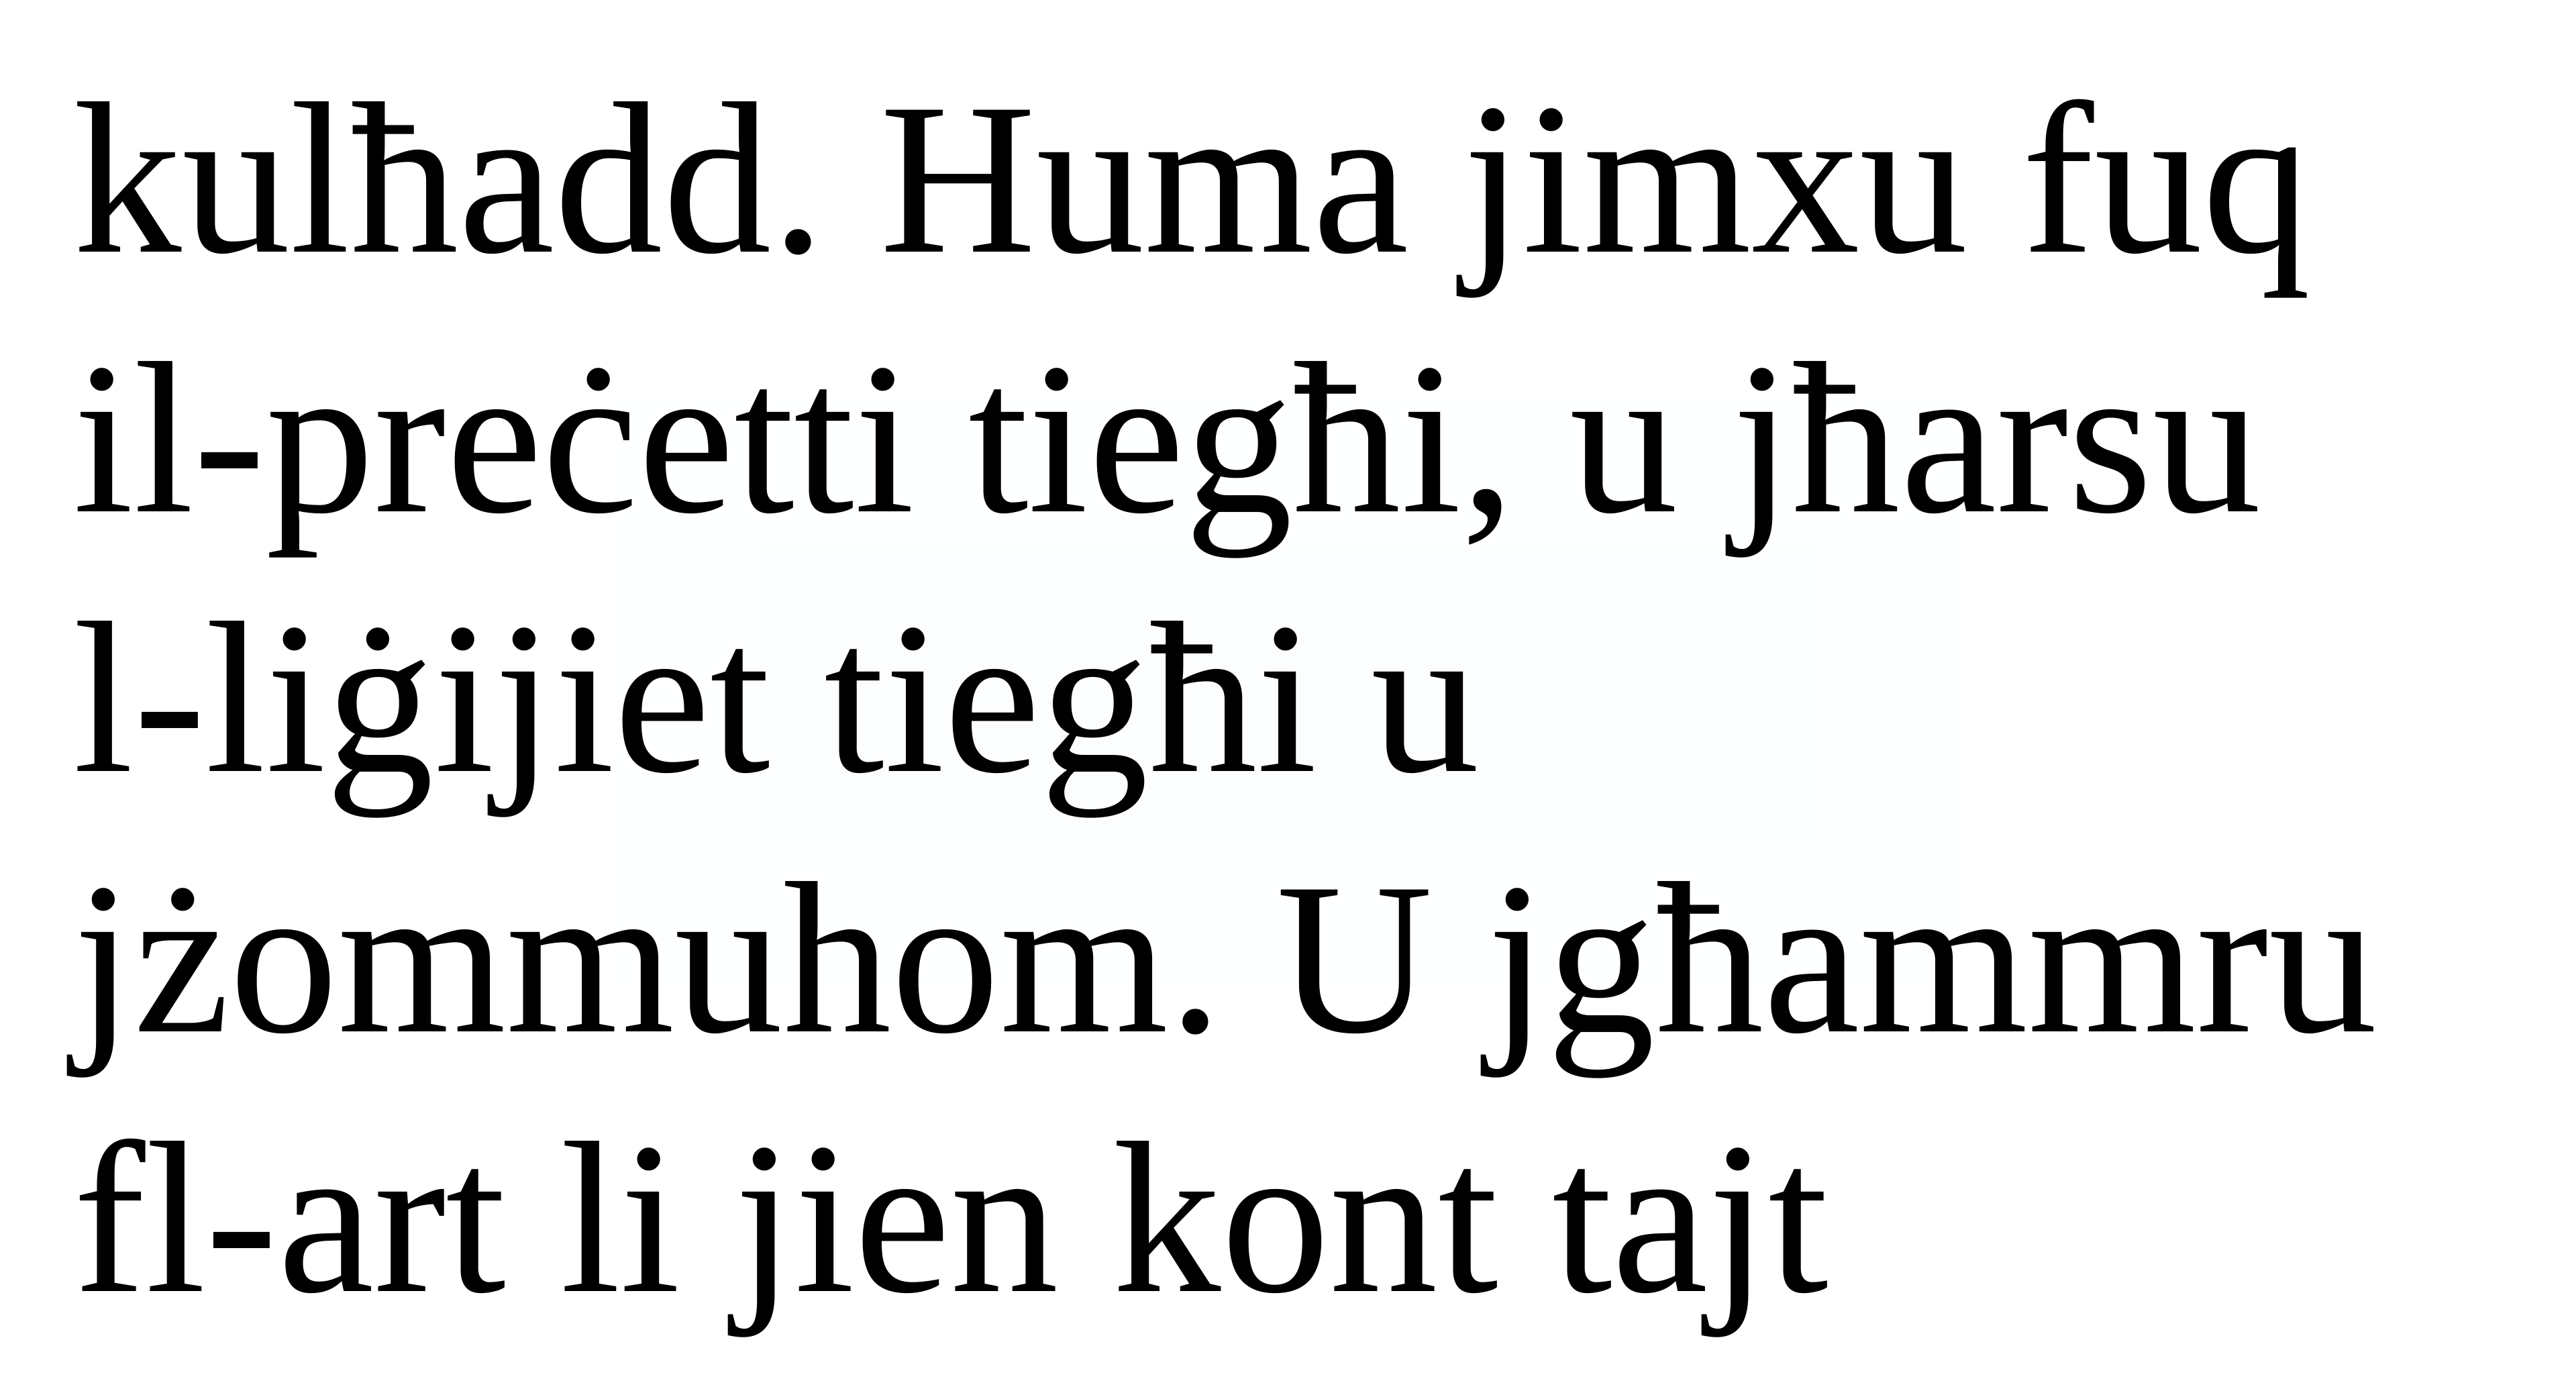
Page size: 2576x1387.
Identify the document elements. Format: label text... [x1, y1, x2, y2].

text_box kulħadd. Huma jimxu fuq il-preċetti tiegħi, u jħarsu l-liġijiet tiegħi u jżommuhom. U jgħammru fl-art li jien kont tajt [51, 23, 2524, 1346]
